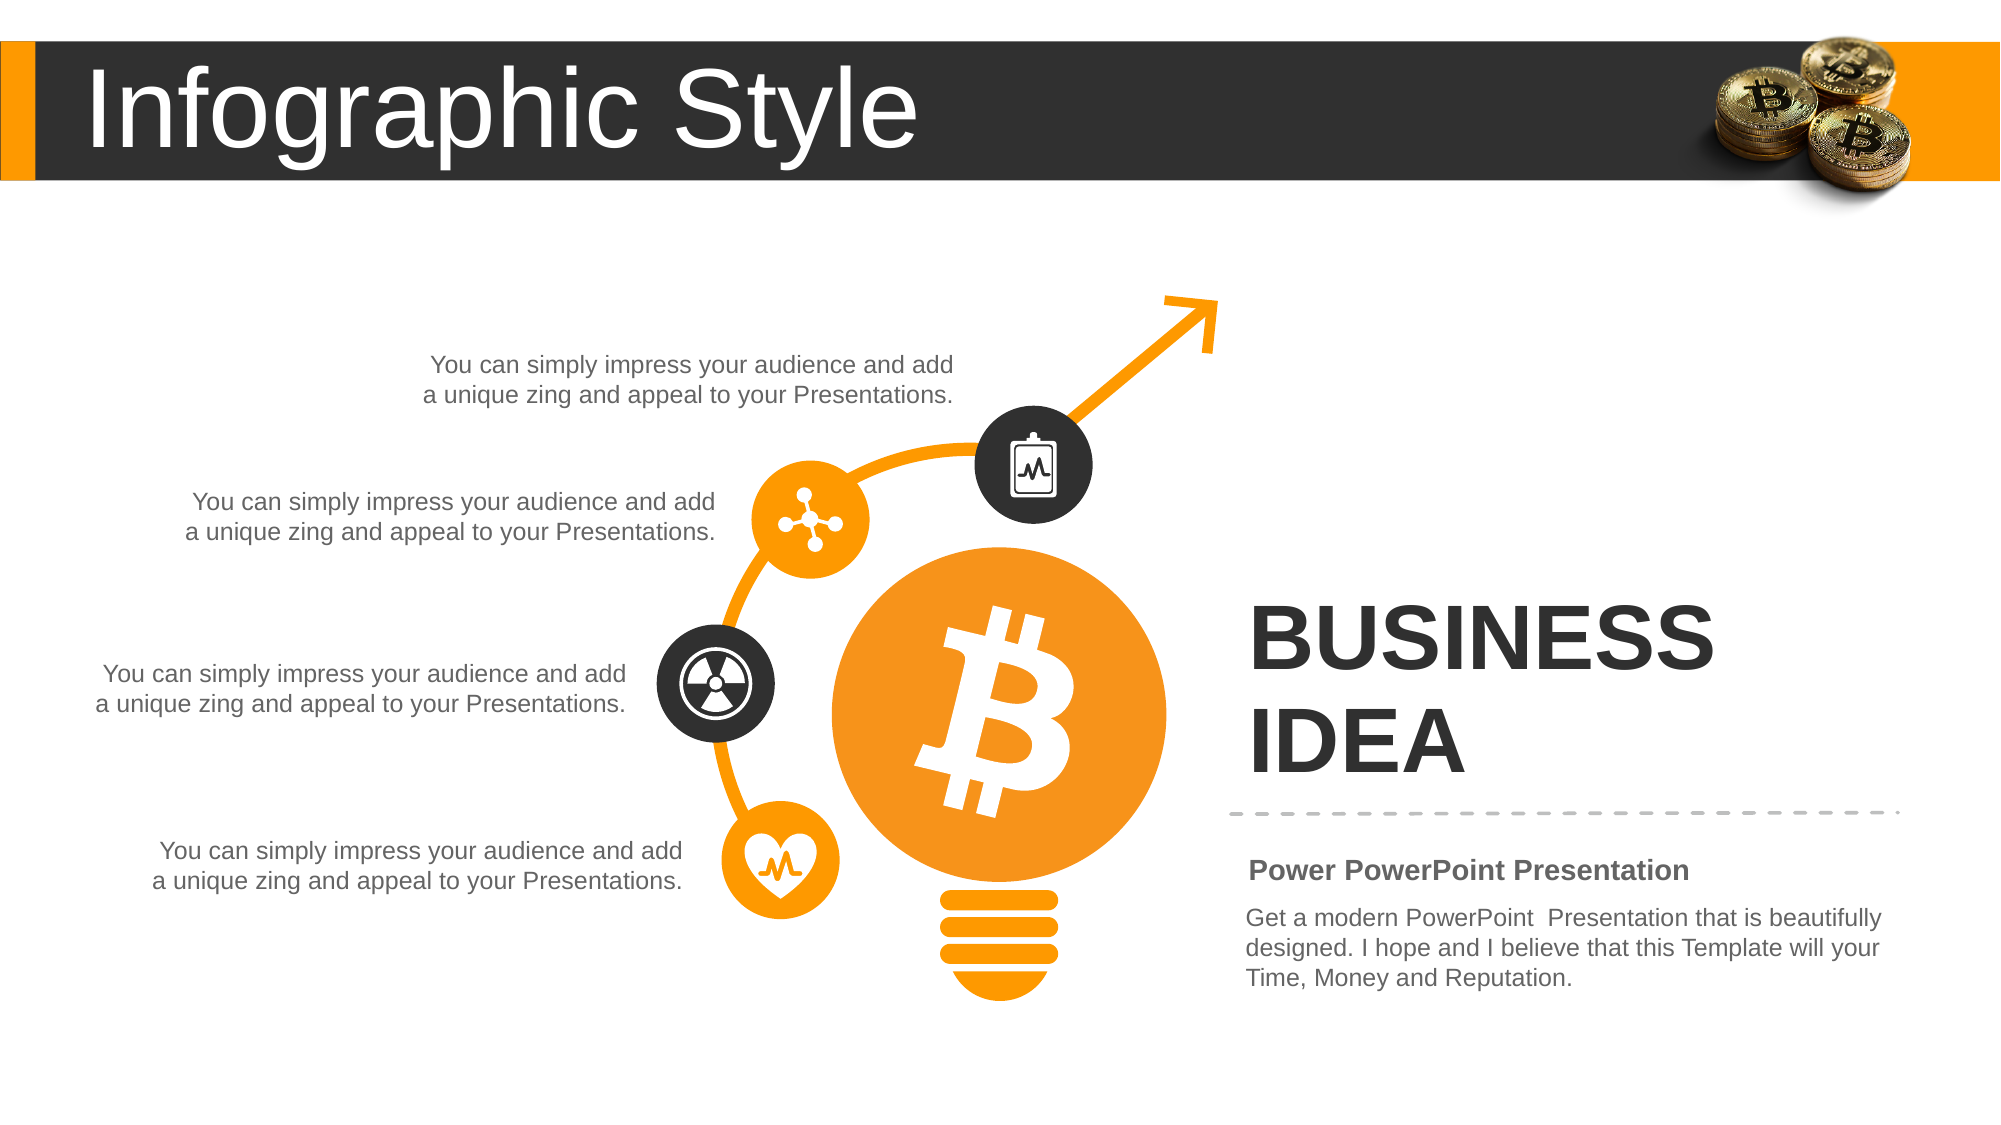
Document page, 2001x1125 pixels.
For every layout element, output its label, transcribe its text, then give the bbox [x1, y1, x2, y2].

text_box [655, 623, 710, 744]
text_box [831, 547, 1167, 882]
text_box You can simply impress your audience and add a unique zing and appeal to your Presentations. [78, 649, 643, 725]
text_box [710, 312, 1230, 963]
picture [1673, 32, 1913, 222]
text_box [940, 890, 1059, 1006]
text_box BUSINESS IDEA [1230, 578, 1906, 798]
text_box [1162, 294, 1220, 312]
text_box You can simply impress your audience and add a unique zing and appeal to your Presentations. [135, 826, 700, 902]
text_box You can simply impress your audience and add a unique zing and appeal to your Presentations. [406, 340, 710, 416]
list Infographic Style [69, 51, 1524, 171]
text_box [678, 646, 710, 721]
text_box Get a modern PowerPoint Presentation that is beautifully designed. I hope and I believe that this Template will your Time, Money and Reputation. [1230, 894, 1906, 999]
text_box Power PowerPoint Presentation [1230, 843, 1906, 894]
text_box You can simply impress your audience and add a unique zing and appeal to your Presentations. [168, 477, 710, 553]
